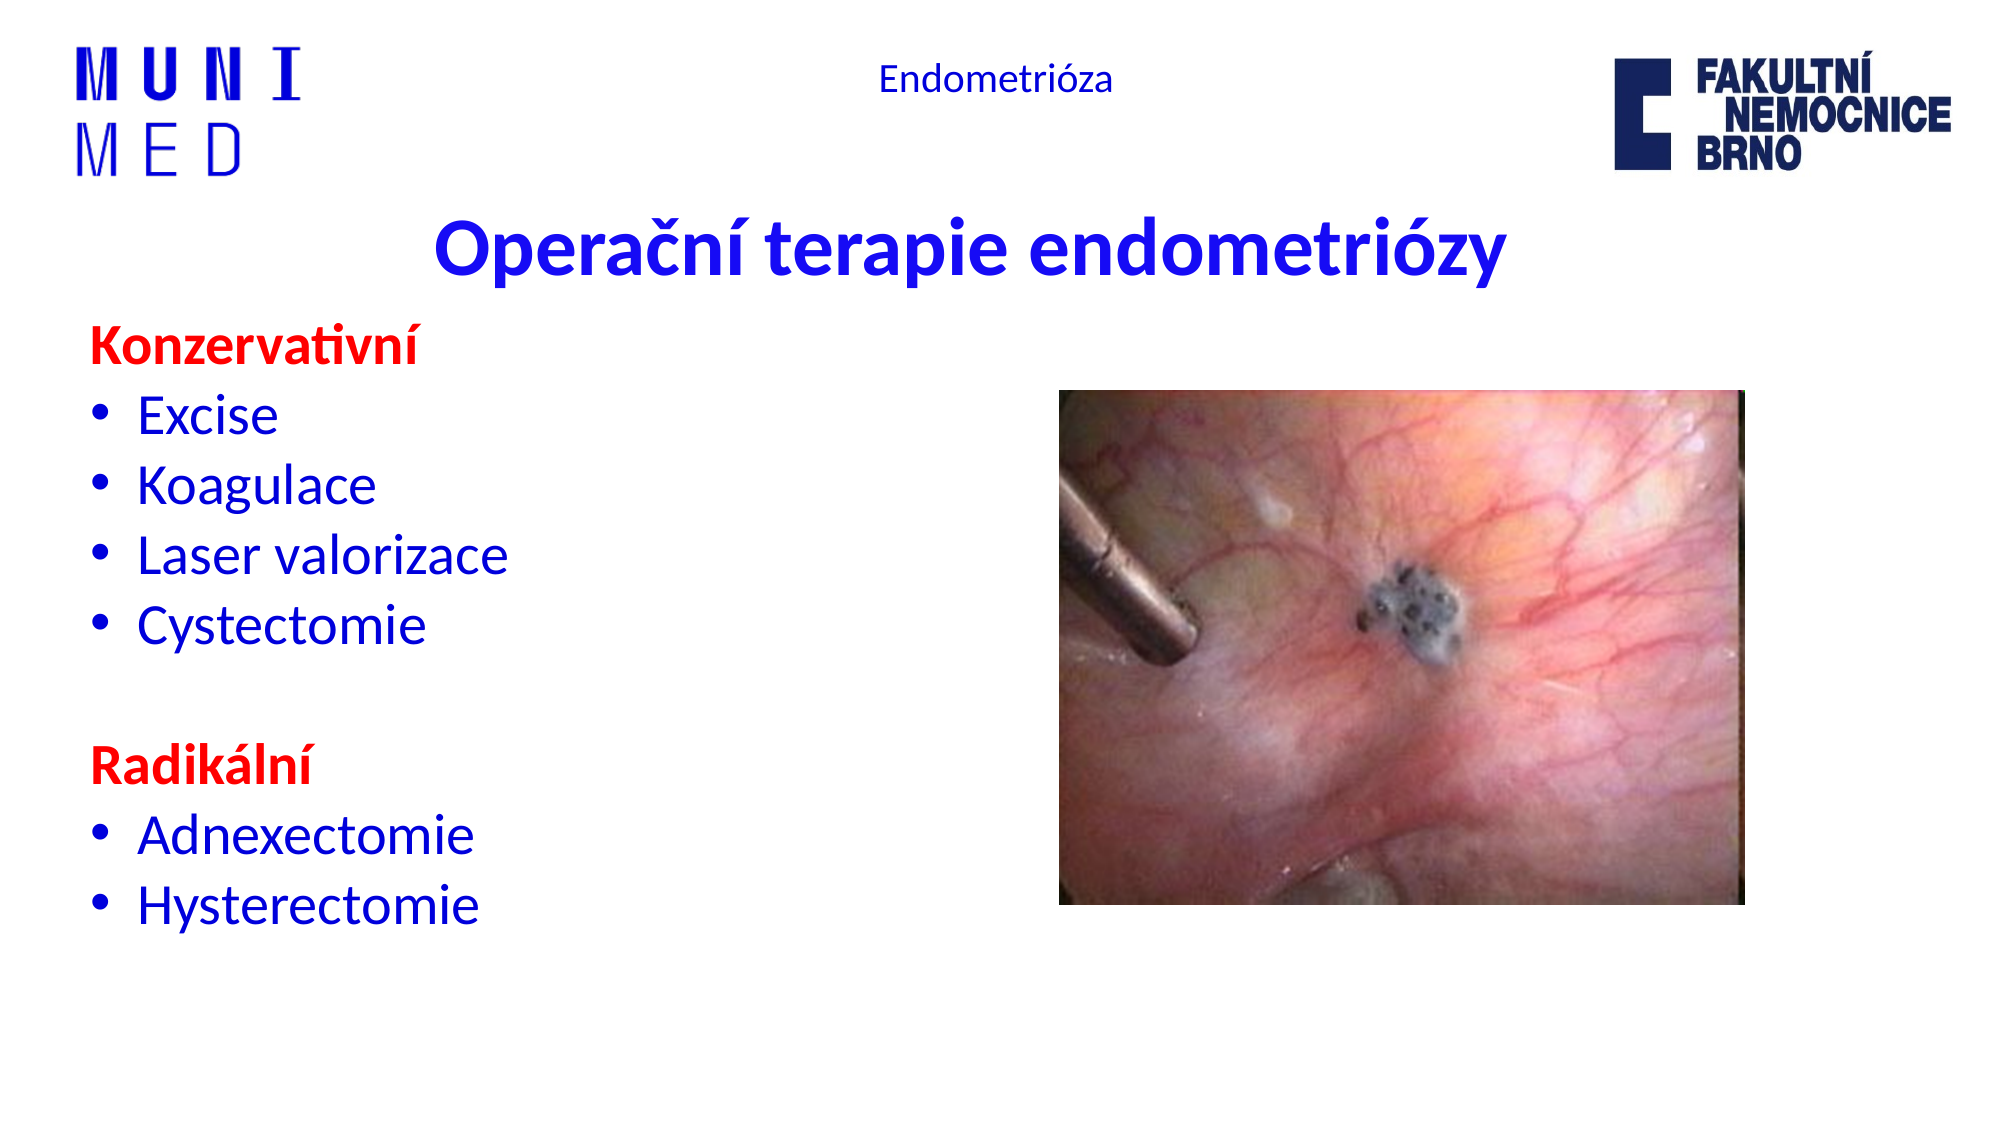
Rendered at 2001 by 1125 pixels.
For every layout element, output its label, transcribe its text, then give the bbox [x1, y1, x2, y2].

picture [1586, 21, 1979, 208]
text_box Operační terapie endometriózy [51, 184, 1893, 300]
picture [37, 14, 340, 210]
text_box Konzervativní Excise Koagulace Laser valorizace Cystectomie Radikální Adnexectomie Hysterectomie [75, 298, 1917, 1109]
text_box Endometrióza [343, 50, 1581, 113]
picture [1059, 389, 1745, 905]
